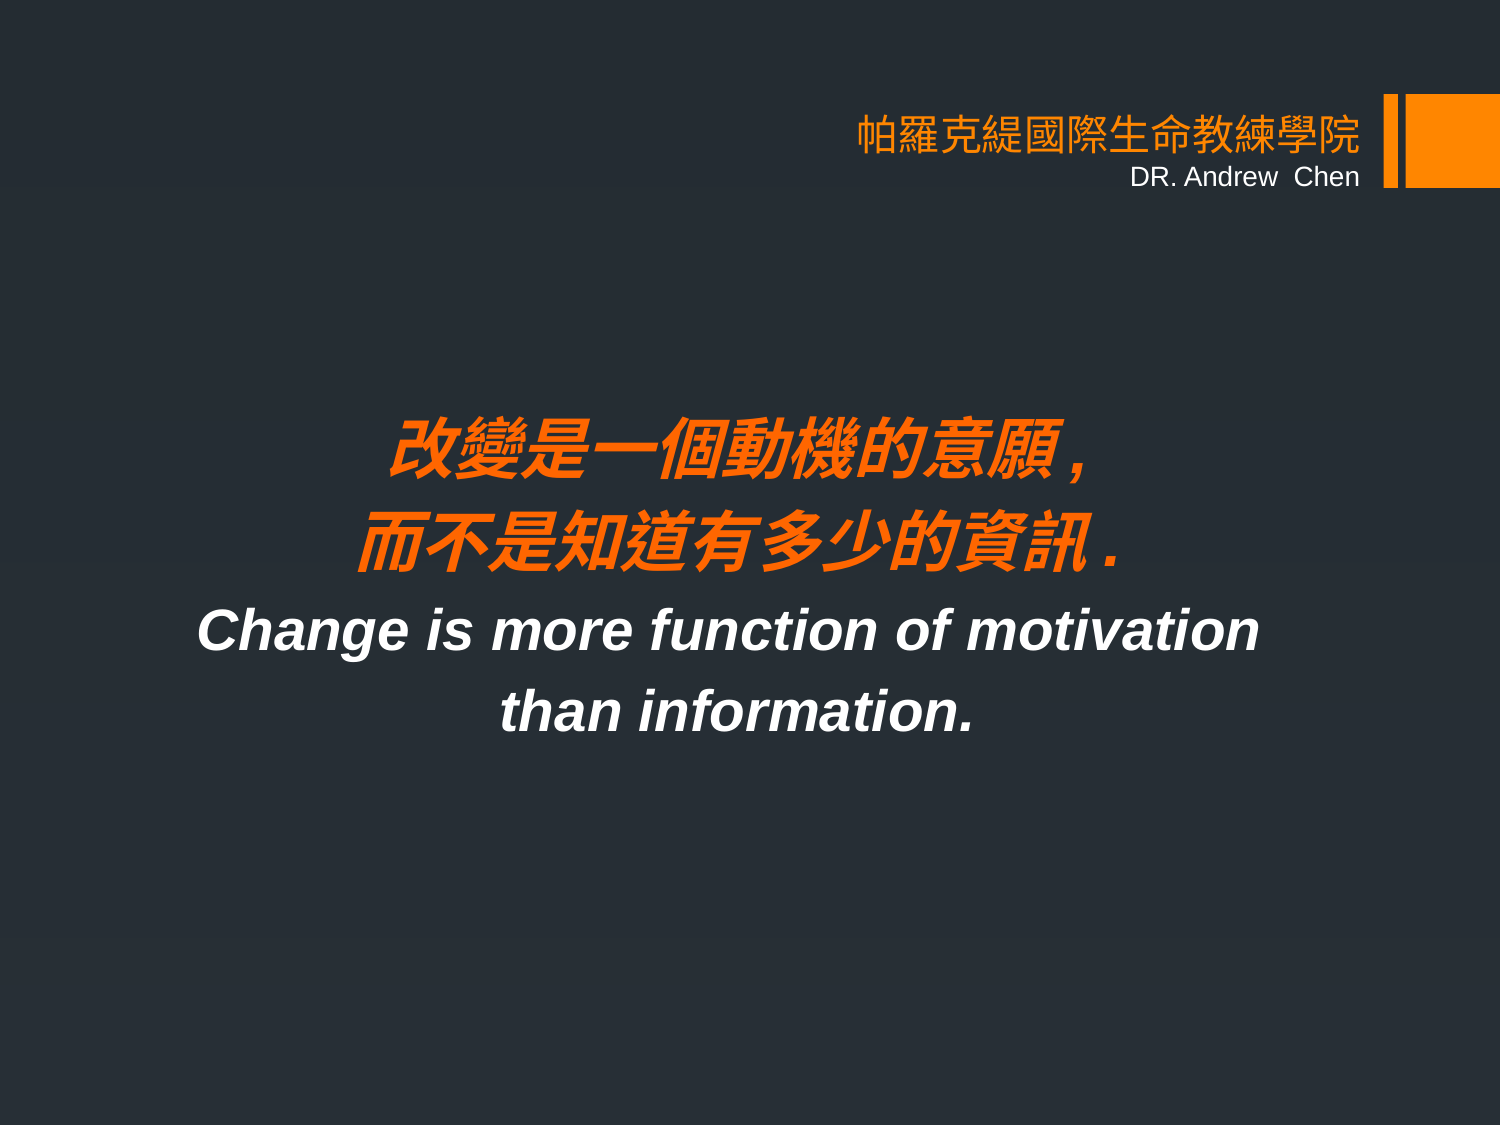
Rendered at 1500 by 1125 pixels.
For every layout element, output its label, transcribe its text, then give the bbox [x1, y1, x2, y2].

title 帕羅克緹國際生命教練學院 DR. Andrew Chen [174, 99, 1375, 200]
subtitle 改變是一個動機的意願, 而不是知道有多少的資訊. Change is more function of motivation than information. [50, 212, 1425, 1100]
